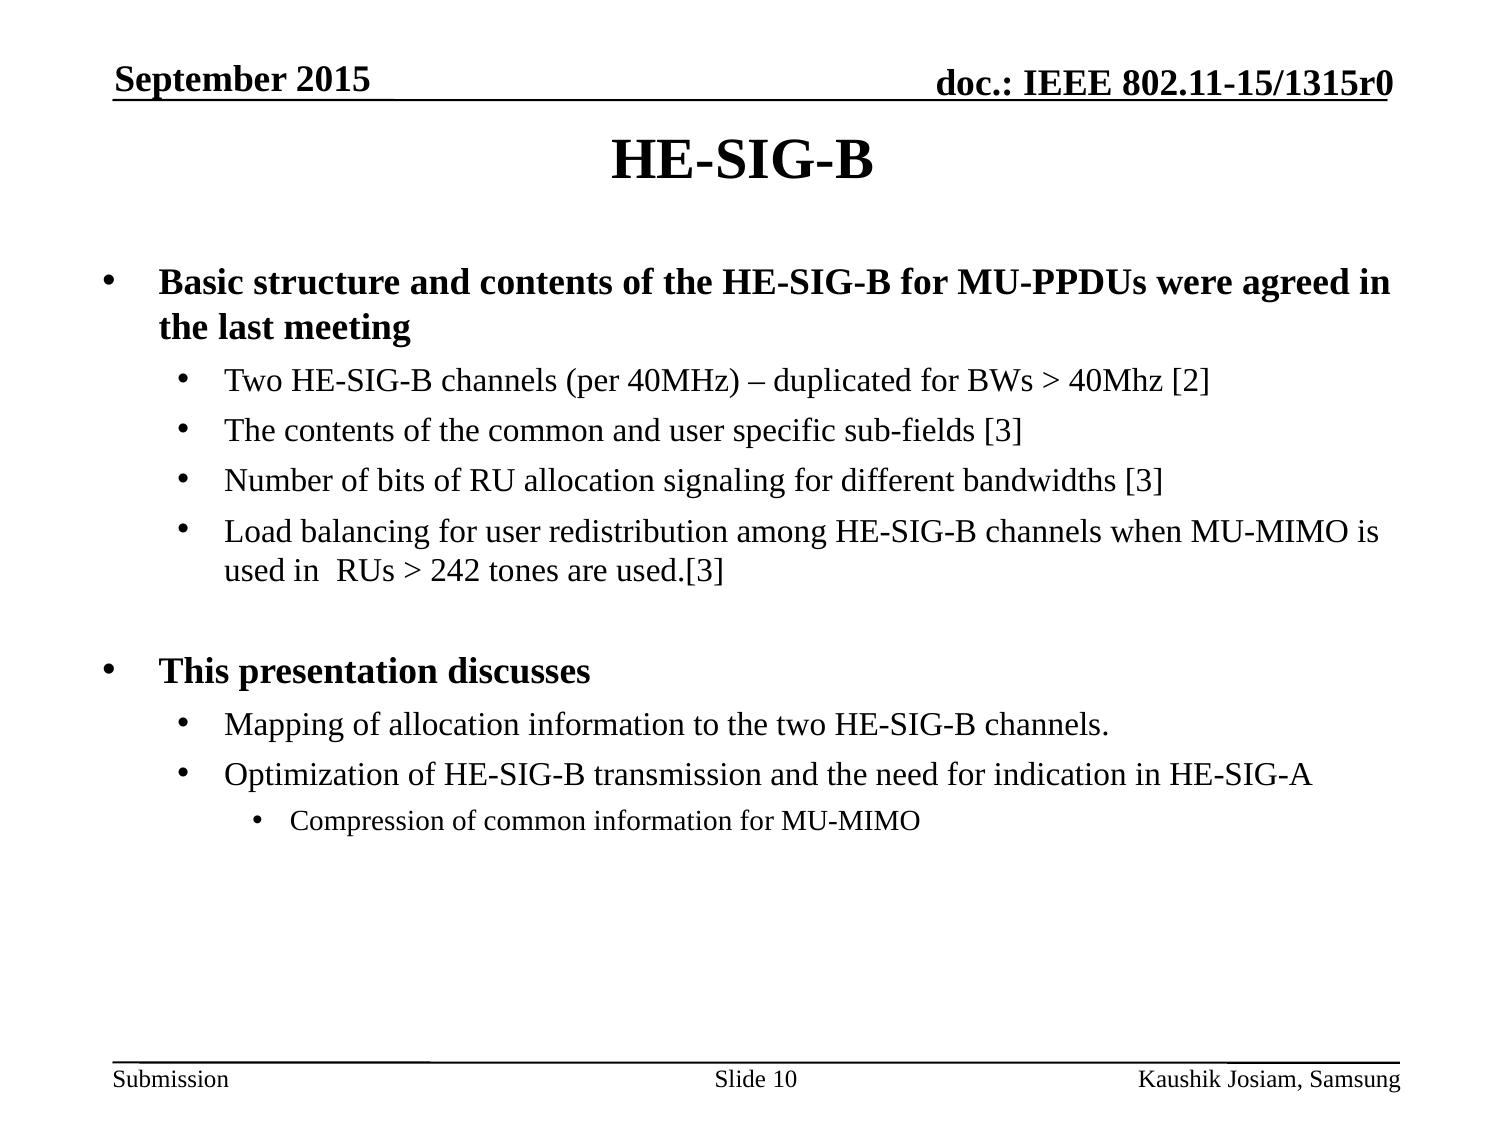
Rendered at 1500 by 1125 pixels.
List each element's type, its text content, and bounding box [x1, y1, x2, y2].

text_box Basic structure and contents of the HE-SIG-B for MU-PPDUs were agreed in the last meeting Two HE-SIG-B channels (per 40MHz) – duplicated for BWs > 40Mhz [2] The contents of the common and user specific sub-fields [3] Number of bits of RU allocation signaling for different bandwidths [3] Load balancing for user redistribution among HE-SIG-B channels when MU-MIMO is used in RUs > 242 tones are used.[3] This presentation discusses Mapping of allocation information to the two HE-SIG-B channels. Optimization of HE-SIG-B transmission and the need for indication in HE-SIG-A Compression of common information for MU-MIMO [87, 249, 1458, 1042]
text_box HE-SIG-B [112, 112, 1388, 220]
footer Kaushik Josiam, Samsung [878, 1061, 1402, 1093]
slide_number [114, 54, 423, 100]
slide_number Slide 10 [712, 1061, 800, 1123]
